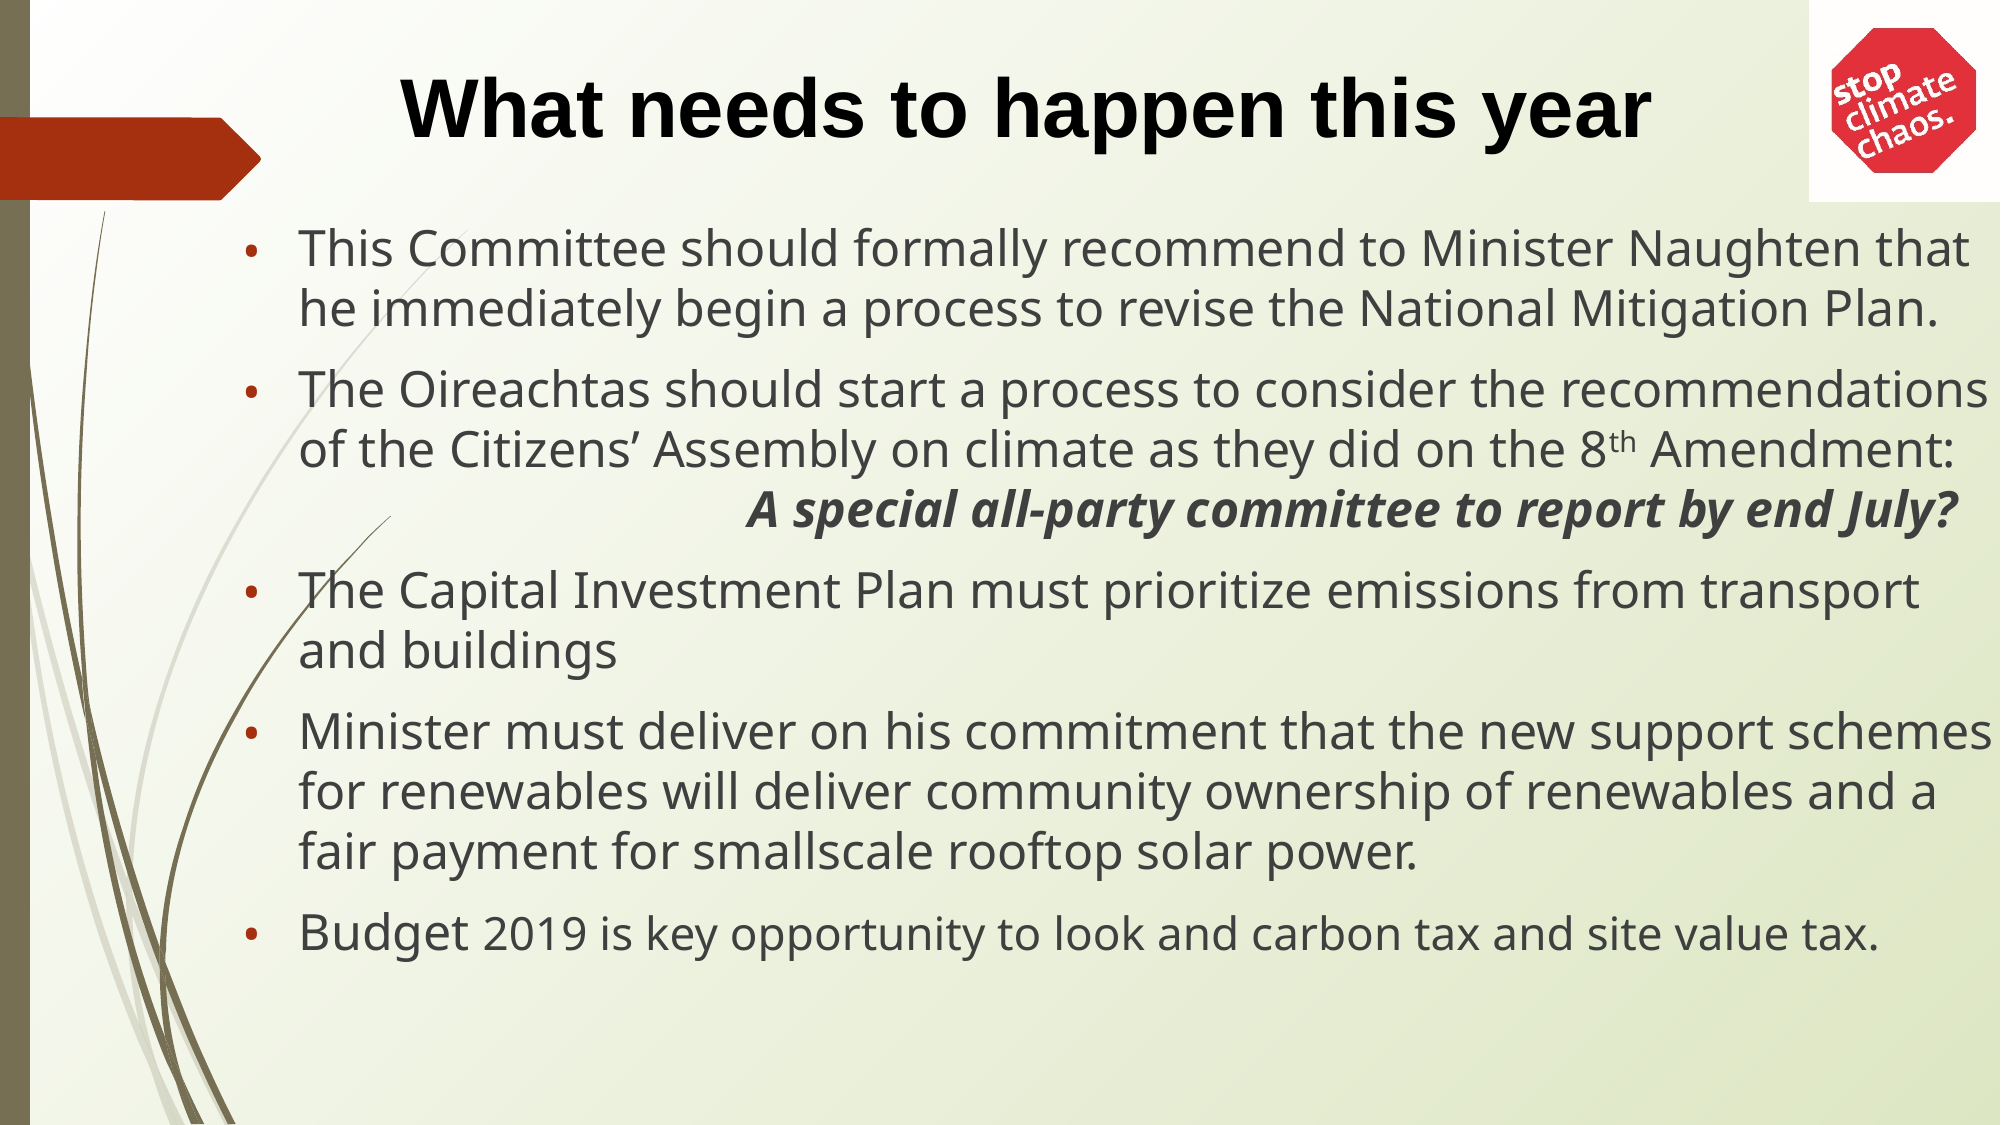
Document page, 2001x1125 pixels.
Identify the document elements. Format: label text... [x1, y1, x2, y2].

picture [1809, 0, 2000, 202]
title What needs to happen this year [385, 38, 1804, 201]
list This Committee should formally recommend to Minister Naughten that he immediately begin a process to revise the National Mitigation Plan. The Oireachtas should start a process to consider the recommendations of the Citizens’ Assembly on climate as they did on the 8th Amendment: A special all-party committee to report by end July? The Capital Investment Plan must prioritize emissions from transport and buildings Minister must deliver on his commitment that the new support schemes for renewables will deliver community ownership of renewables and a fair payment for smallscale rooftop solar power. Budget 2019 is key opportunity to look and carbon tax and site value tax. [227, 201, 2000, 1125]
